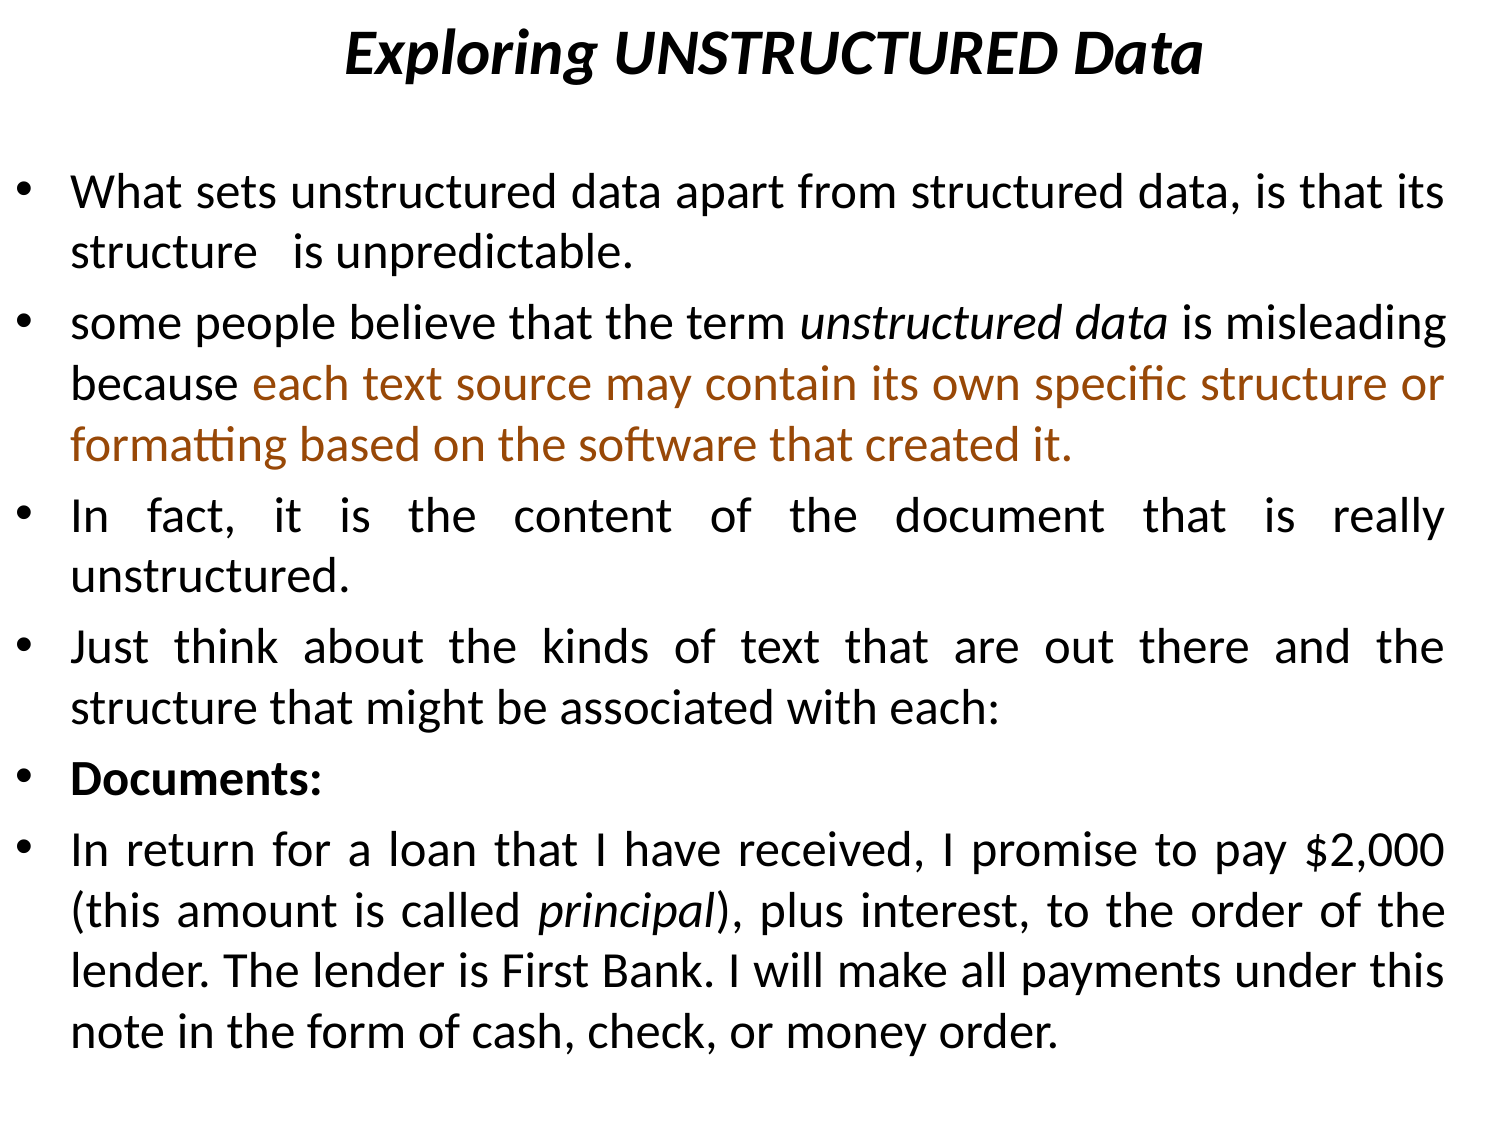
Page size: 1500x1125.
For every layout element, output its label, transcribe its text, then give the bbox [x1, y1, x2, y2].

list What sets unstructured data apart from structured data, is that its structure is unpredictable. some people believe that the term unstructured data is misleading because each text source may contain its own specific structure or formatting based on the software that created it. In fact, it is the content of the document that is really unstructured. Just think about the kinds of text that are out there and the structure that might be associated with each: Documents: In return for a loan that I have received, I promise to pay $2,000 (this amount is called principal), plus interest, to the order of the lender. The lender is First Bank. I will make all payments under this note in the form of cash, check, or money order. [0, 149, 1463, 1075]
title Exploring Unstructured Data [187, 0, 1363, 149]
